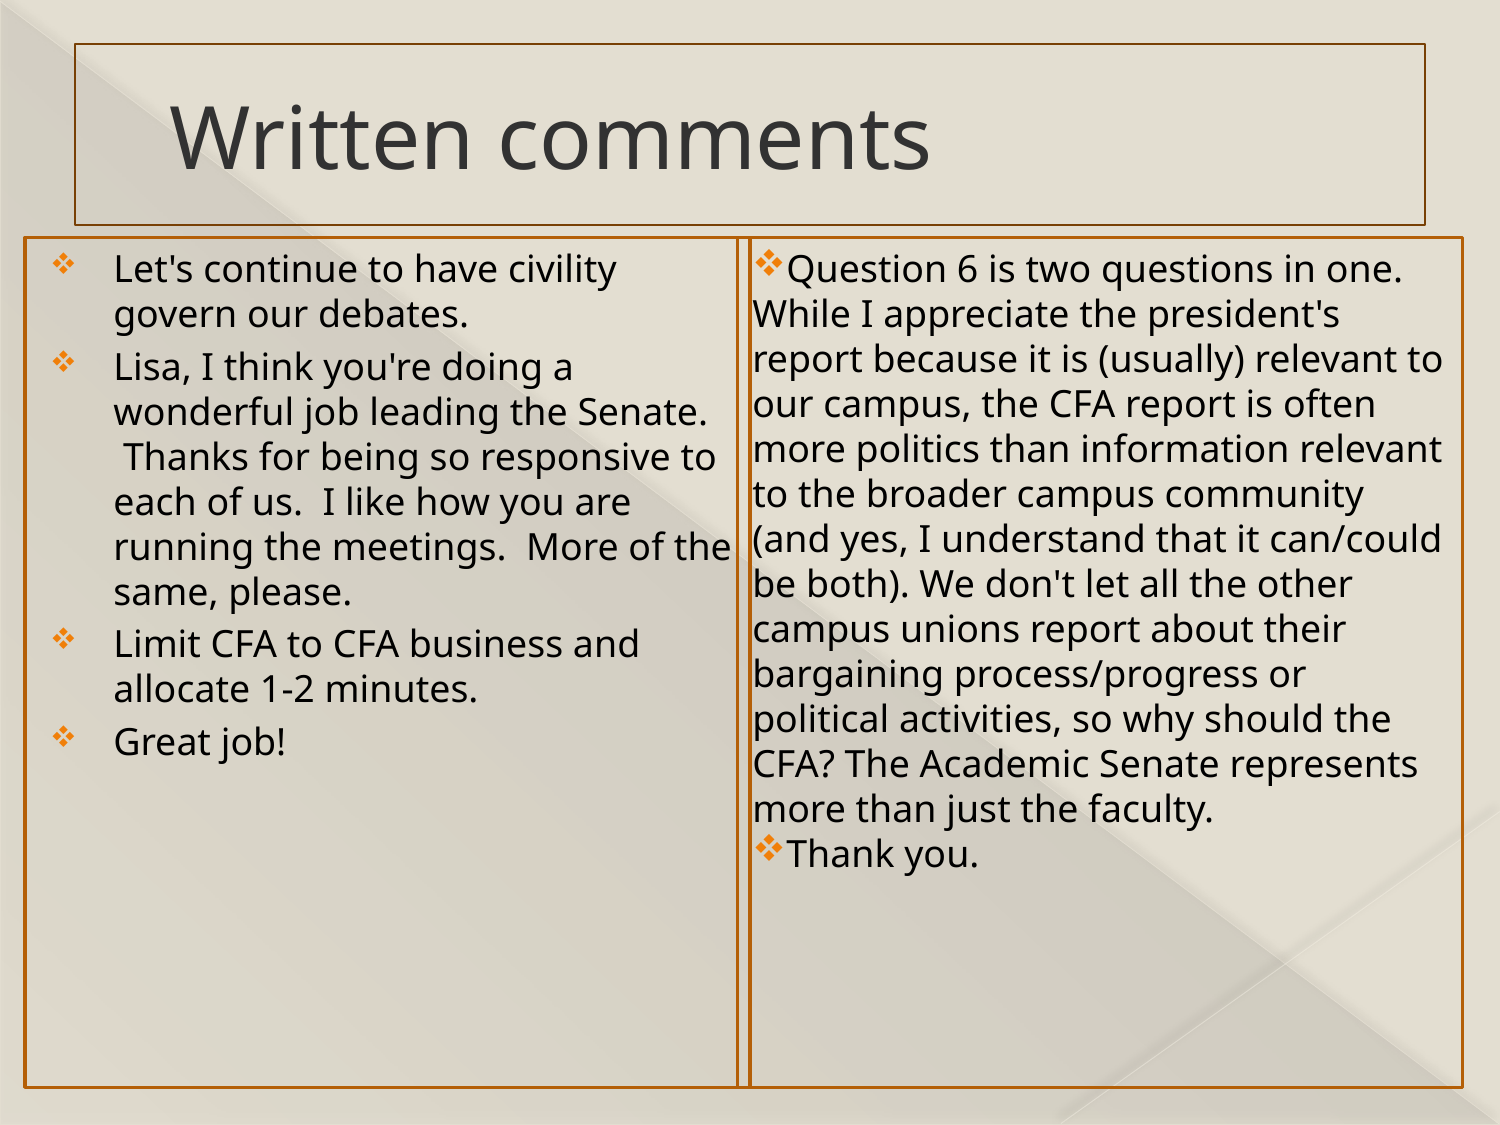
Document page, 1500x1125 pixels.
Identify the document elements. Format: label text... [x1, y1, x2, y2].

title Written comments [75, 43, 1425, 225]
list Let's continue to have civility govern our debates. Lisa, I think you're doing a wonderful job leading the Senate. Thanks for being so responsive to each of us. I like how you are running the meetings. More of the same, please. Limit CFA to CFA business and allocate 1-2 minutes. Great job! [24, 237, 737, 1088]
text_box Question 6 is two questions in one. While I appreciate the president's report because it is (usually) relevant to our campus, the CFA report is often more politics than information relevant to the broader campus community (and yes, I understand that it can/could be both). We don't let all the other campus unions report about their bargaining process/progress or political activities, so why should the CFA? The Academic Senate represents more than just the faculty. Thank you. [737, 237, 1463, 1088]
